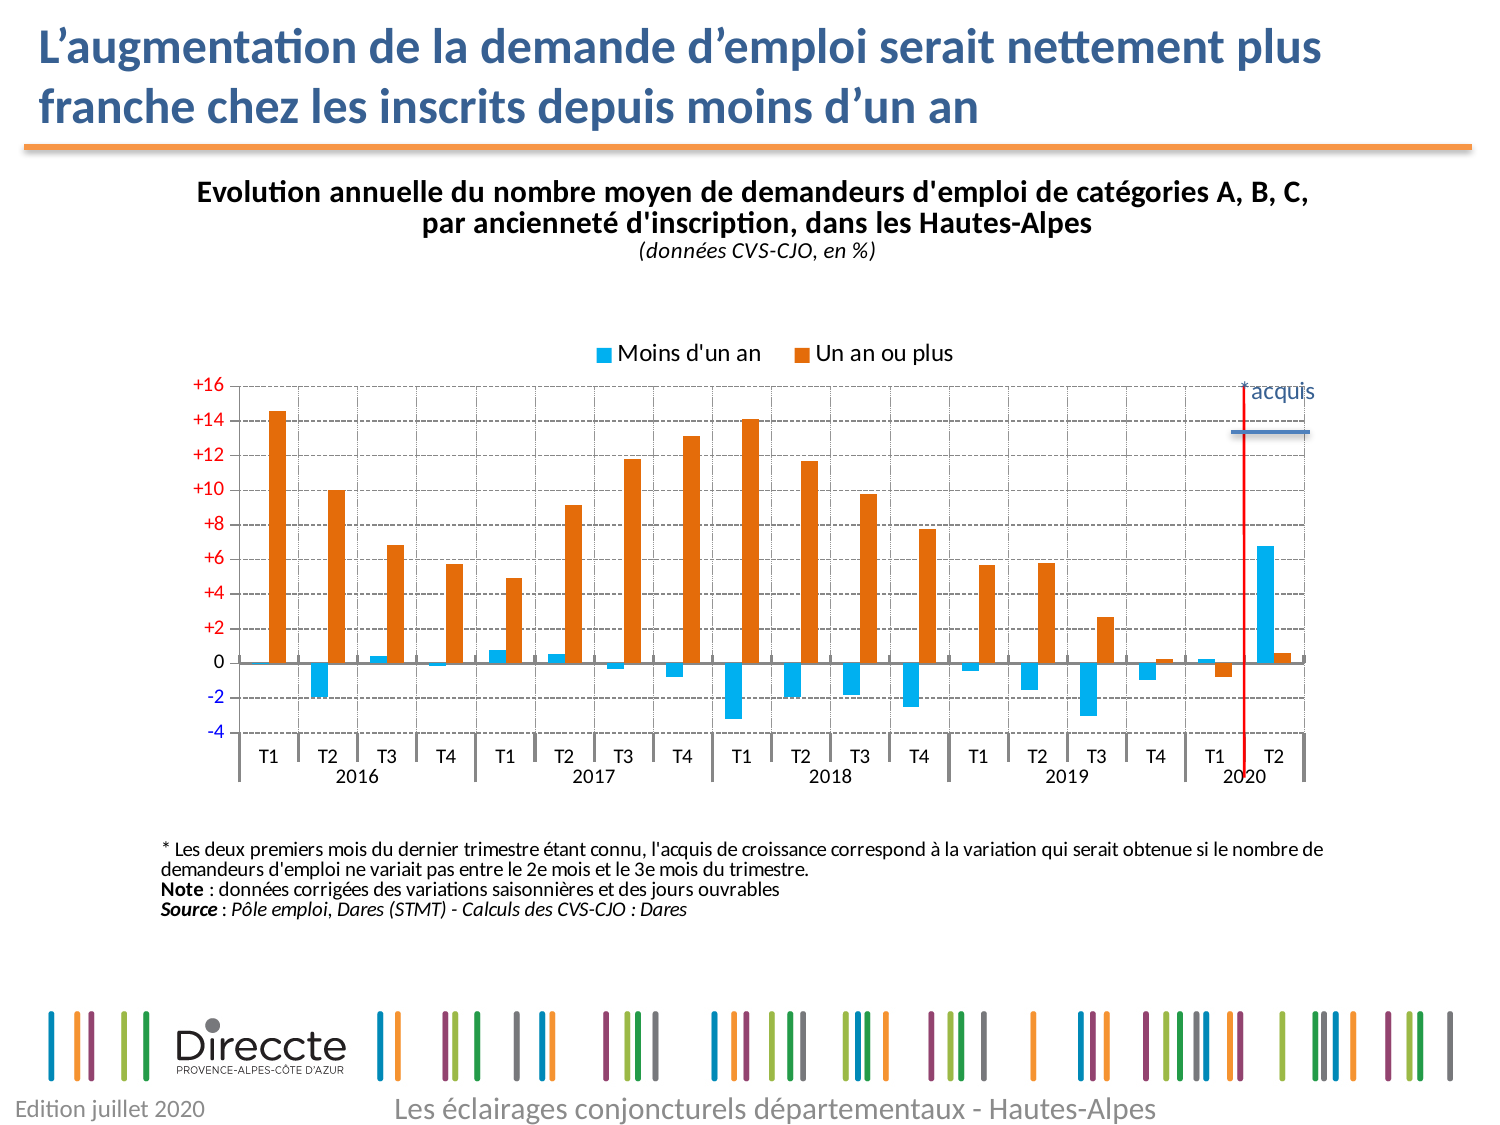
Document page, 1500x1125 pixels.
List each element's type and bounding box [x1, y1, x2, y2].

picture [0, 0, 1500, 1125]
chart [134, 171, 1366, 954]
